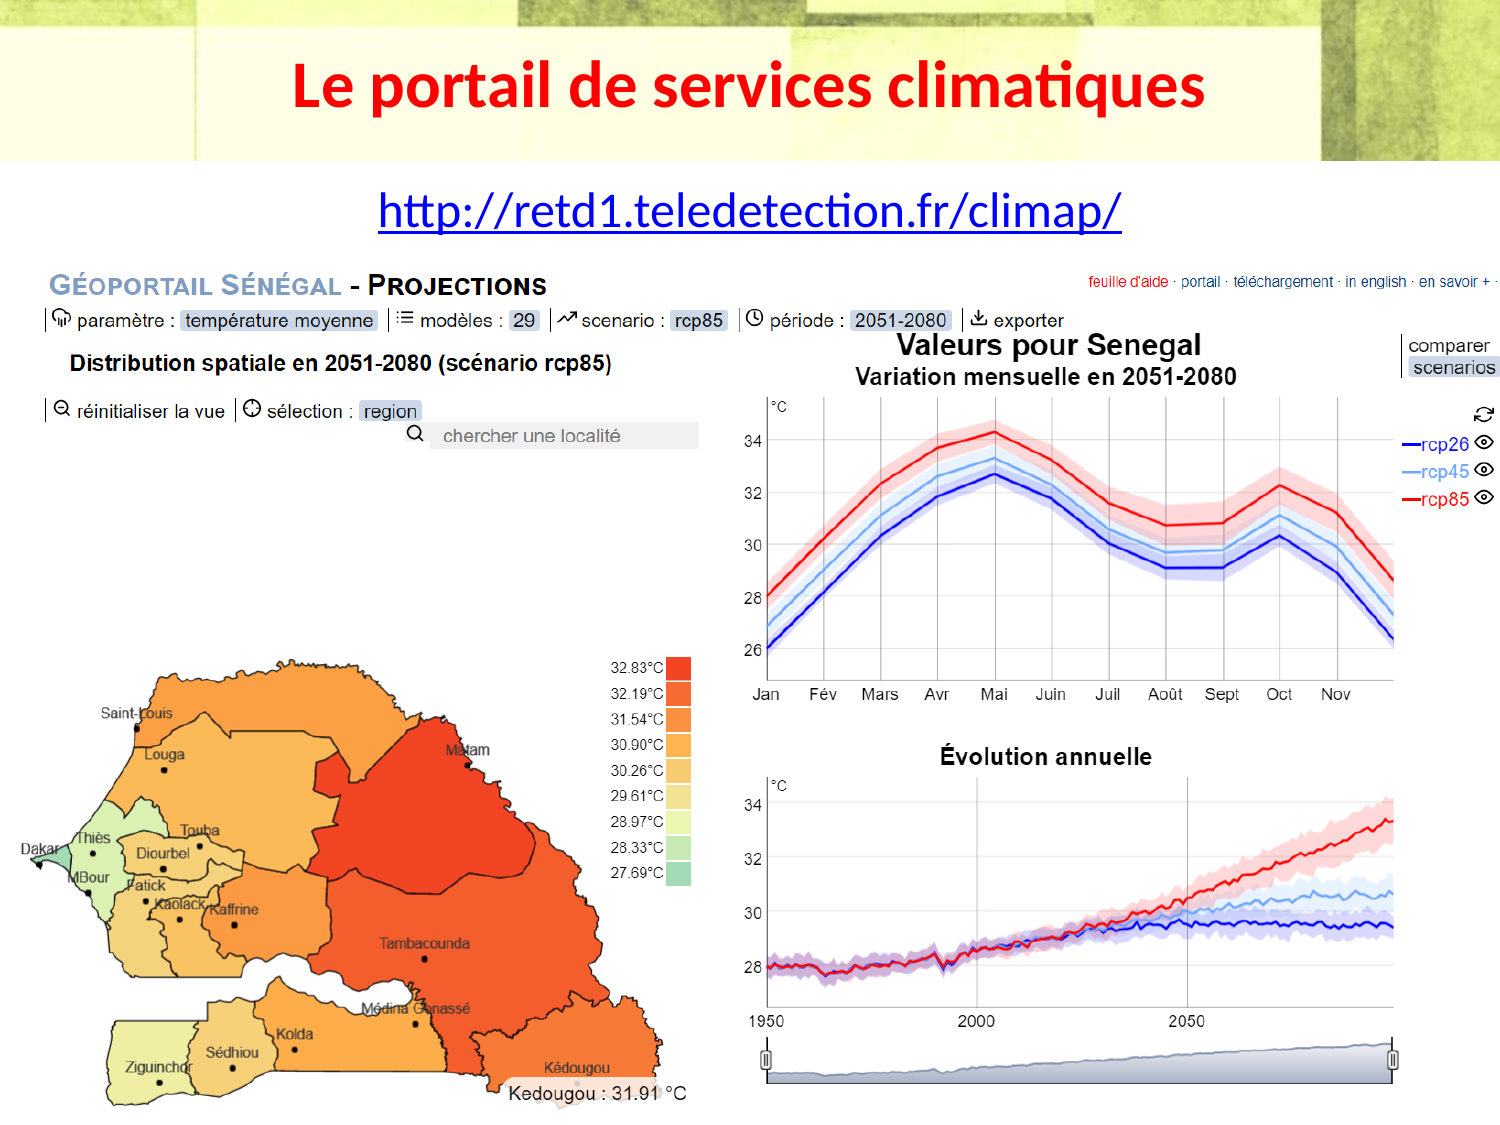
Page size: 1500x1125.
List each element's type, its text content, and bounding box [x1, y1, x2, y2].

picture [0, 0, 1500, 162]
text_box http://retd1.teledetection.fr/climap/ [351, 169, 1149, 245]
picture [16, 266, 1500, 1116]
